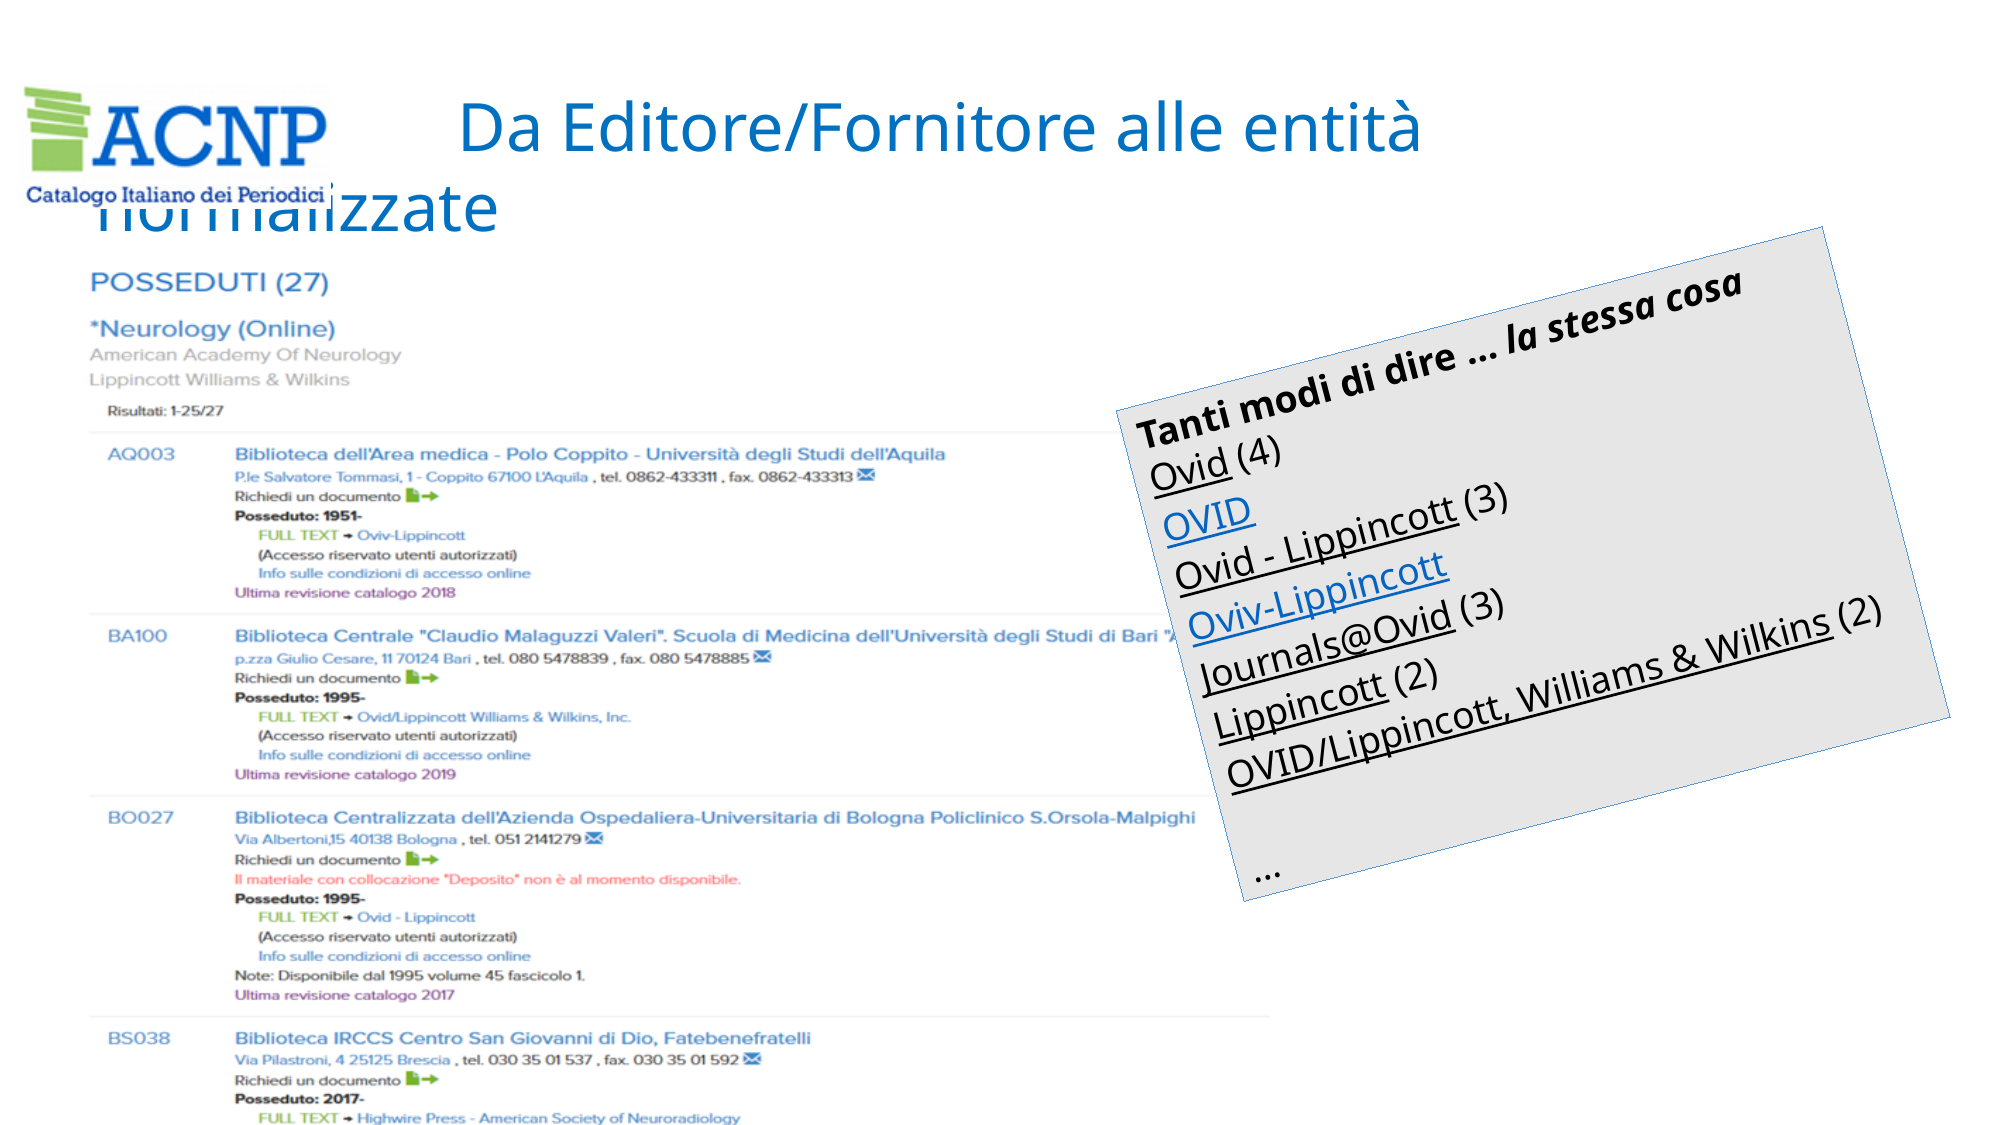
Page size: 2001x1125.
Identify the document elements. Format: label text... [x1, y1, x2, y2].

text_box Da Editore/Fornitore alle entità normalizzate [79, 59, 1801, 271]
picture [12, 240, 1270, 1125]
picture [18, 84, 331, 209]
text_box Tanti modi di dire … la stessa cosa Ovid (4) OVID Ovid - Lippincott (3) Oviv-Lippincott Journals@Ovid (3) Lippincott (2) OVID/Lippincott, Williams & Wilkins (2) … [1270, 226, 1951, 895]
